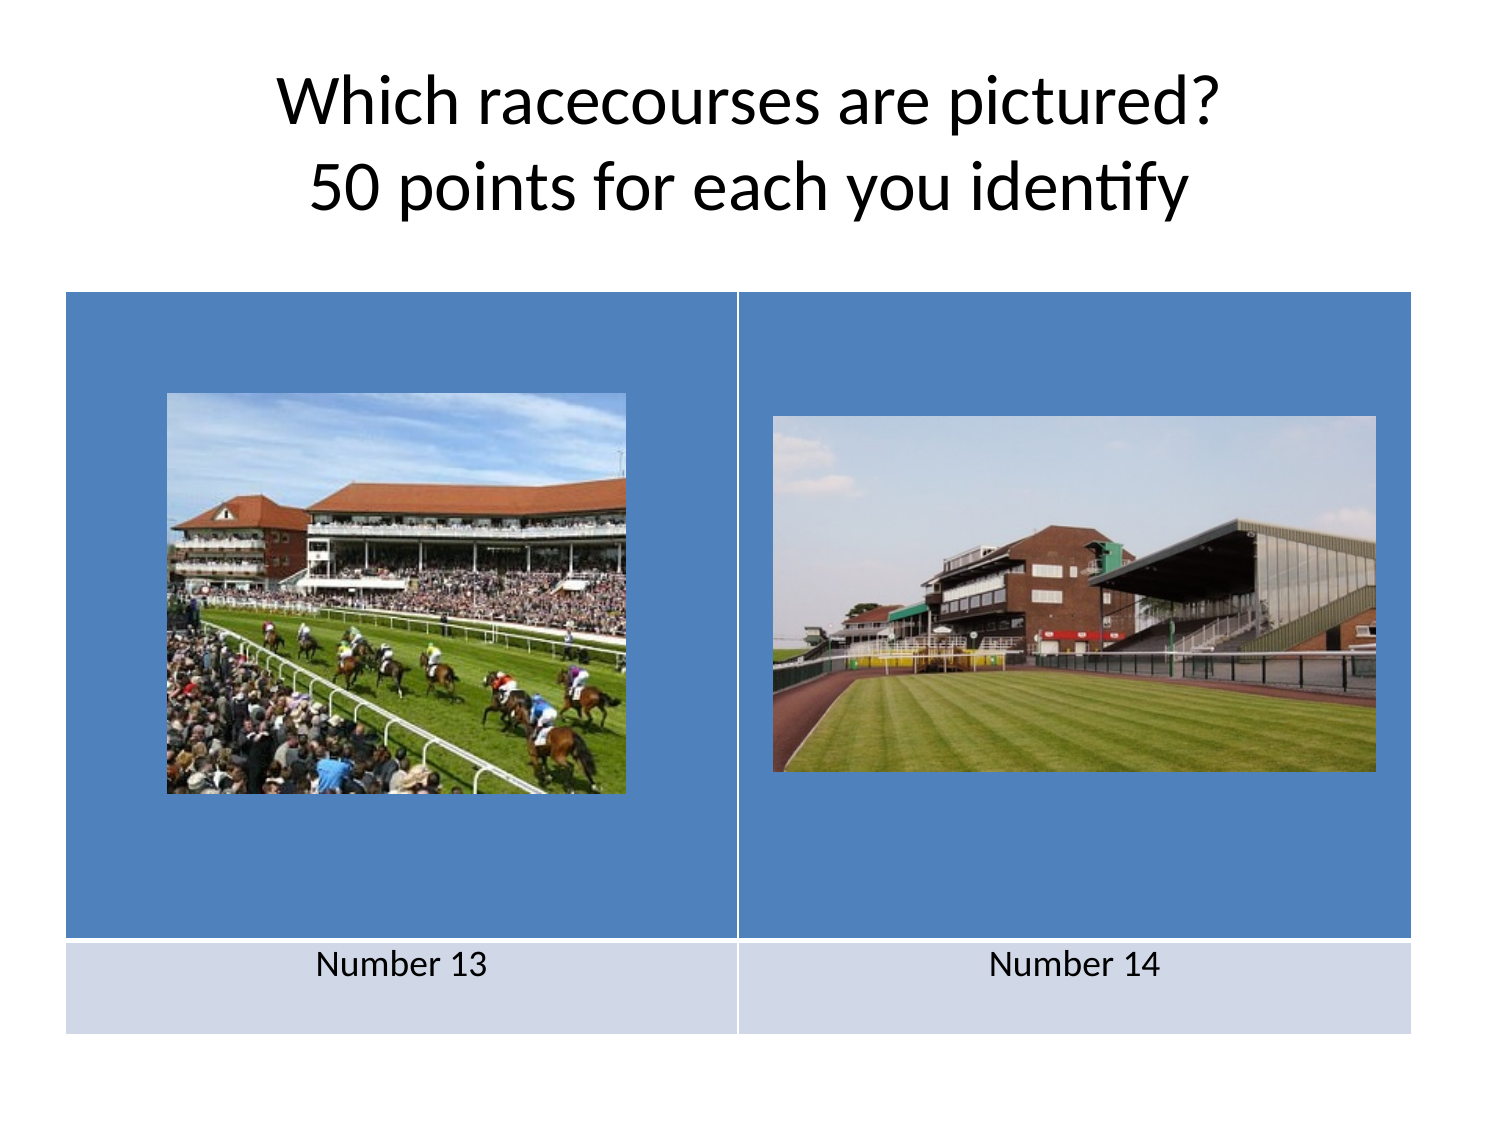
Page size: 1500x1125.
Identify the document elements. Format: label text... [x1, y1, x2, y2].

table_cell Number 14 [739, 943, 1411, 1034]
table_header [739, 292, 1411, 938]
table_cell Number 13 [66, 943, 737, 1034]
title Which racecourses are pictured? 50 points for each you identify [75, 45, 1425, 233]
picture [773, 416, 1377, 772]
picture [167, 393, 626, 794]
table_header [66, 292, 737, 938]
